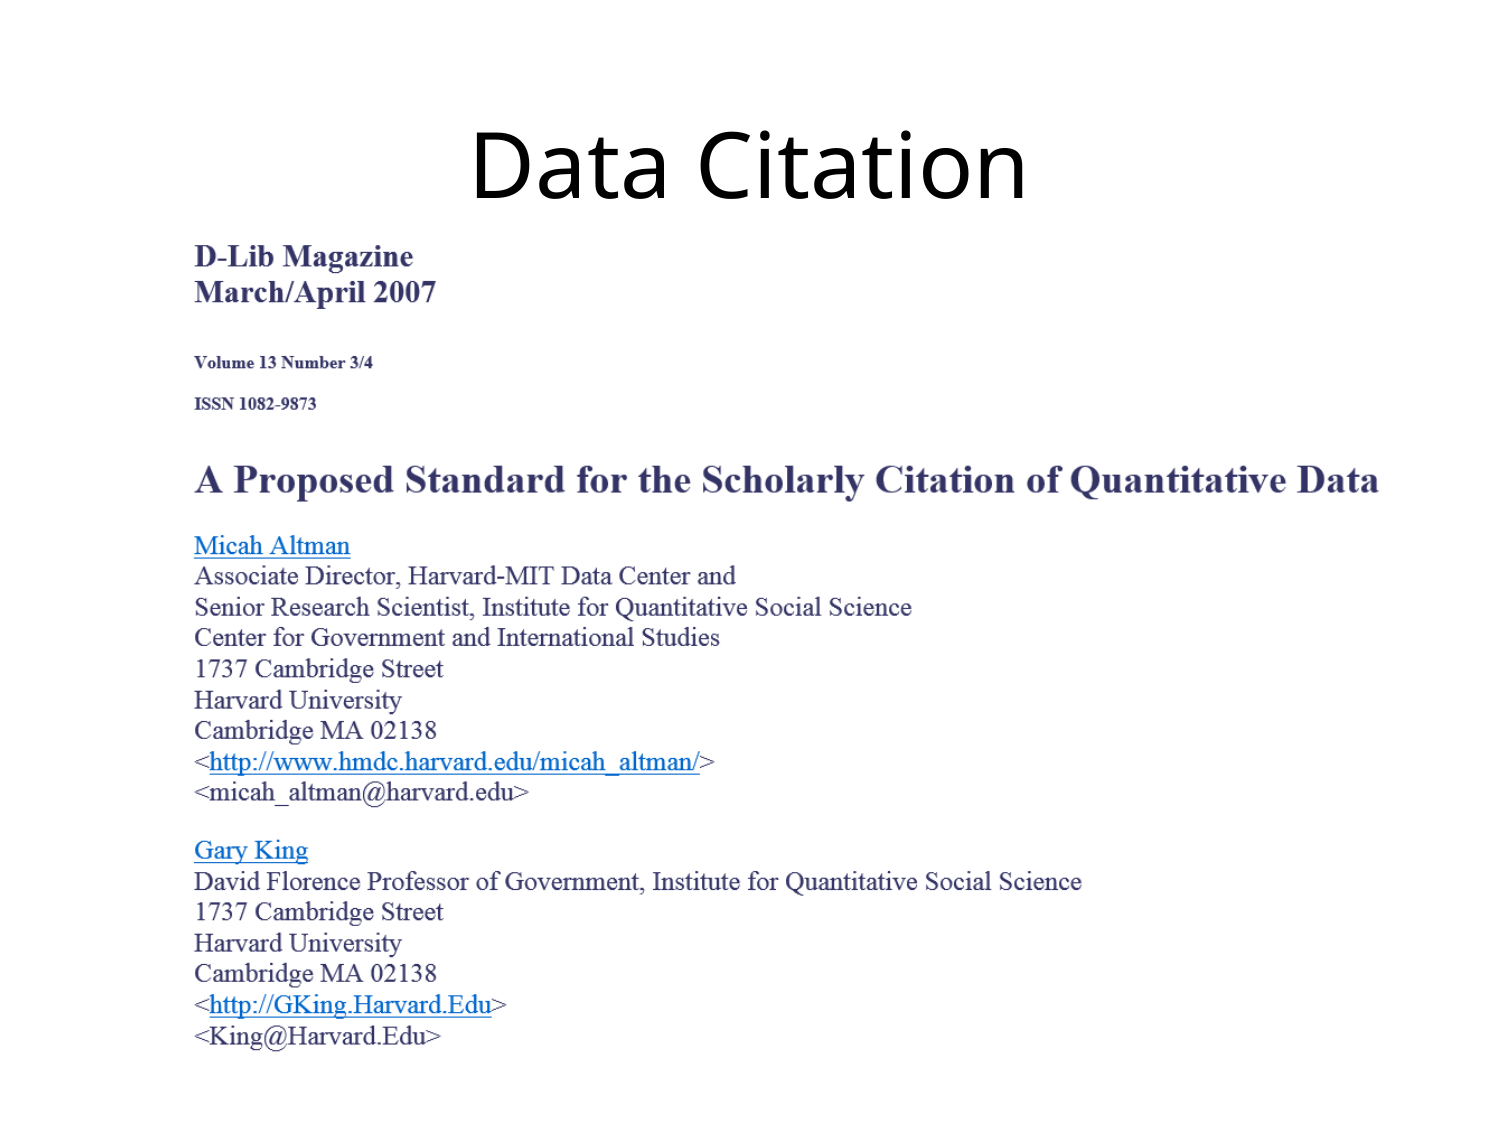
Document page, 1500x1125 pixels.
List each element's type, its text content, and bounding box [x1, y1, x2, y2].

title Data Citation [103, 59, 1397, 278]
picture [175, 234, 1470, 1067]
